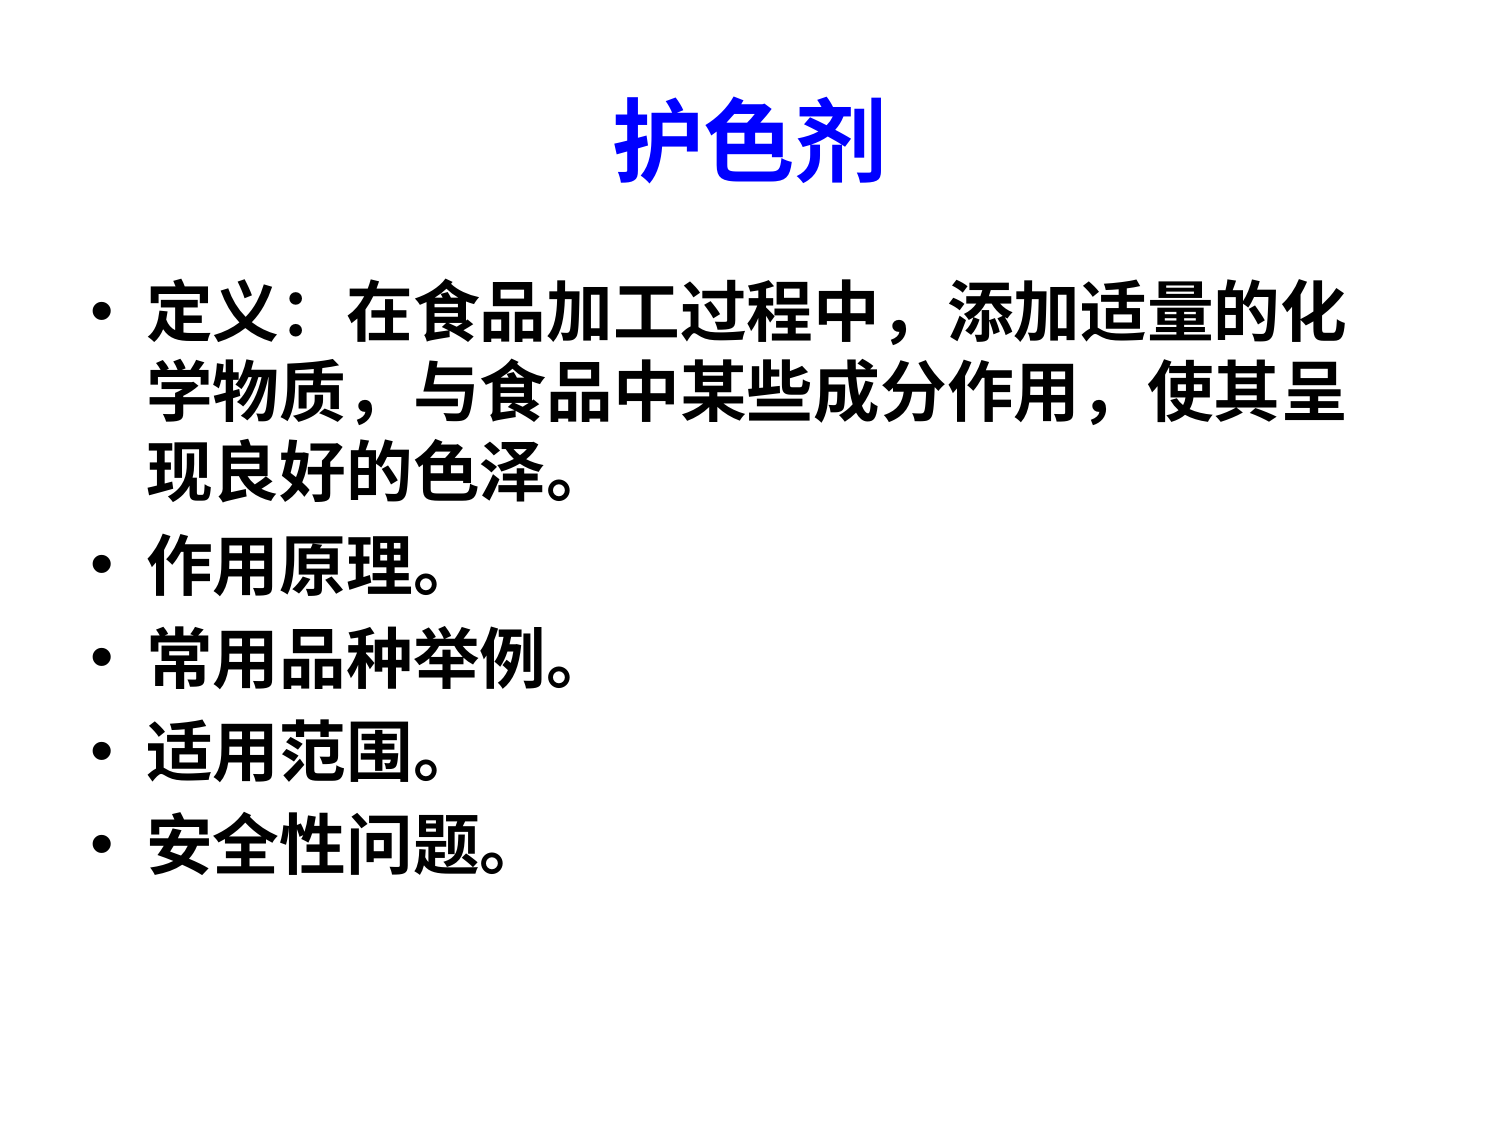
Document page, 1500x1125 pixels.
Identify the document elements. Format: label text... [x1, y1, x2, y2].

list 定义：在食品加工过程中，添加适量的化学物质，与食品中某些成分作用，使其呈现良好的色泽。 作用原理。 常用品种举例。 适用范围。 安全性问题。 [75, 262, 1425, 1005]
title 护色剂 [75, 45, 1425, 233]
